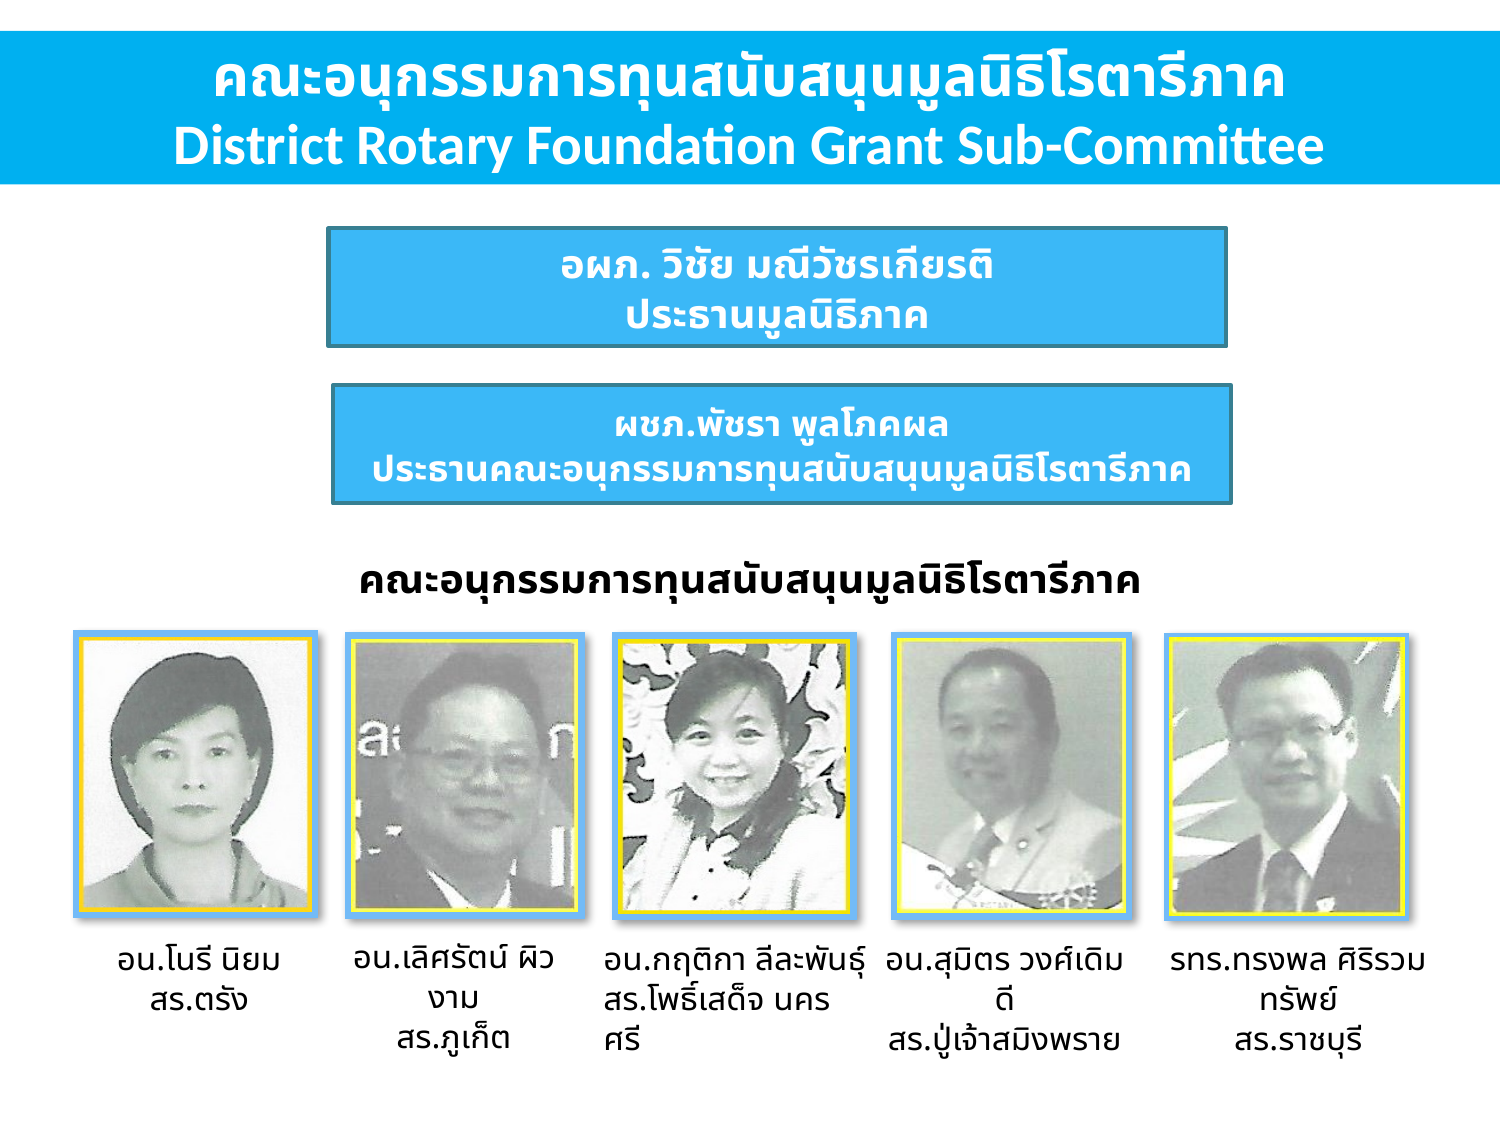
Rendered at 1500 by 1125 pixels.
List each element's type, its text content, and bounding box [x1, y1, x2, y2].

picture [897, 637, 1127, 914]
text_box รทร.ทรงพล ศิริรวมทรัพย์ สร.ราชบุรี [1140, 929, 1471, 1064]
picture [350, 638, 579, 913]
text_box อน.สุมิตร วงศ์เดิมดี สร.ปู่เจ้าสมิงพราย [870, 929, 1140, 1064]
text_box อน.โนรี นิยม สร.ตรัง [89, 929, 309, 1025]
picture [1168, 636, 1405, 917]
title คณะอนุกรรมการทุนสนับสนุนมูลนิธิโรตารีภาค District Rotary Foundation Grant Sub-Committee [0, 30, 1500, 185]
text_box อผภ. วิชัย มณีวัชรเกียรติ ประธานมูลนิธิภาค [326, 226, 1228, 348]
text_box อน.เลิศรัตน์ ผิวงาม สร.ภูเก็ต [321, 927, 588, 1063]
picture [78, 636, 313, 912]
text_box คณะอนุกรรมการทุนสนับสนุนมูลนิธิโรตารีภาค [343, 544, 1157, 610]
picture [617, 638, 851, 915]
text_box ผชภ.พัชรา พูลโภคผล ประธานคณะอนุกรรมการทุนสนับสนุนมูลนิธิโรตารีภาค [331, 383, 1233, 505]
text_box อน.กฤติกา ลีละพันธุ์ สร.โพธิ์เสด็จ นครศรี [588, 929, 870, 1064]
